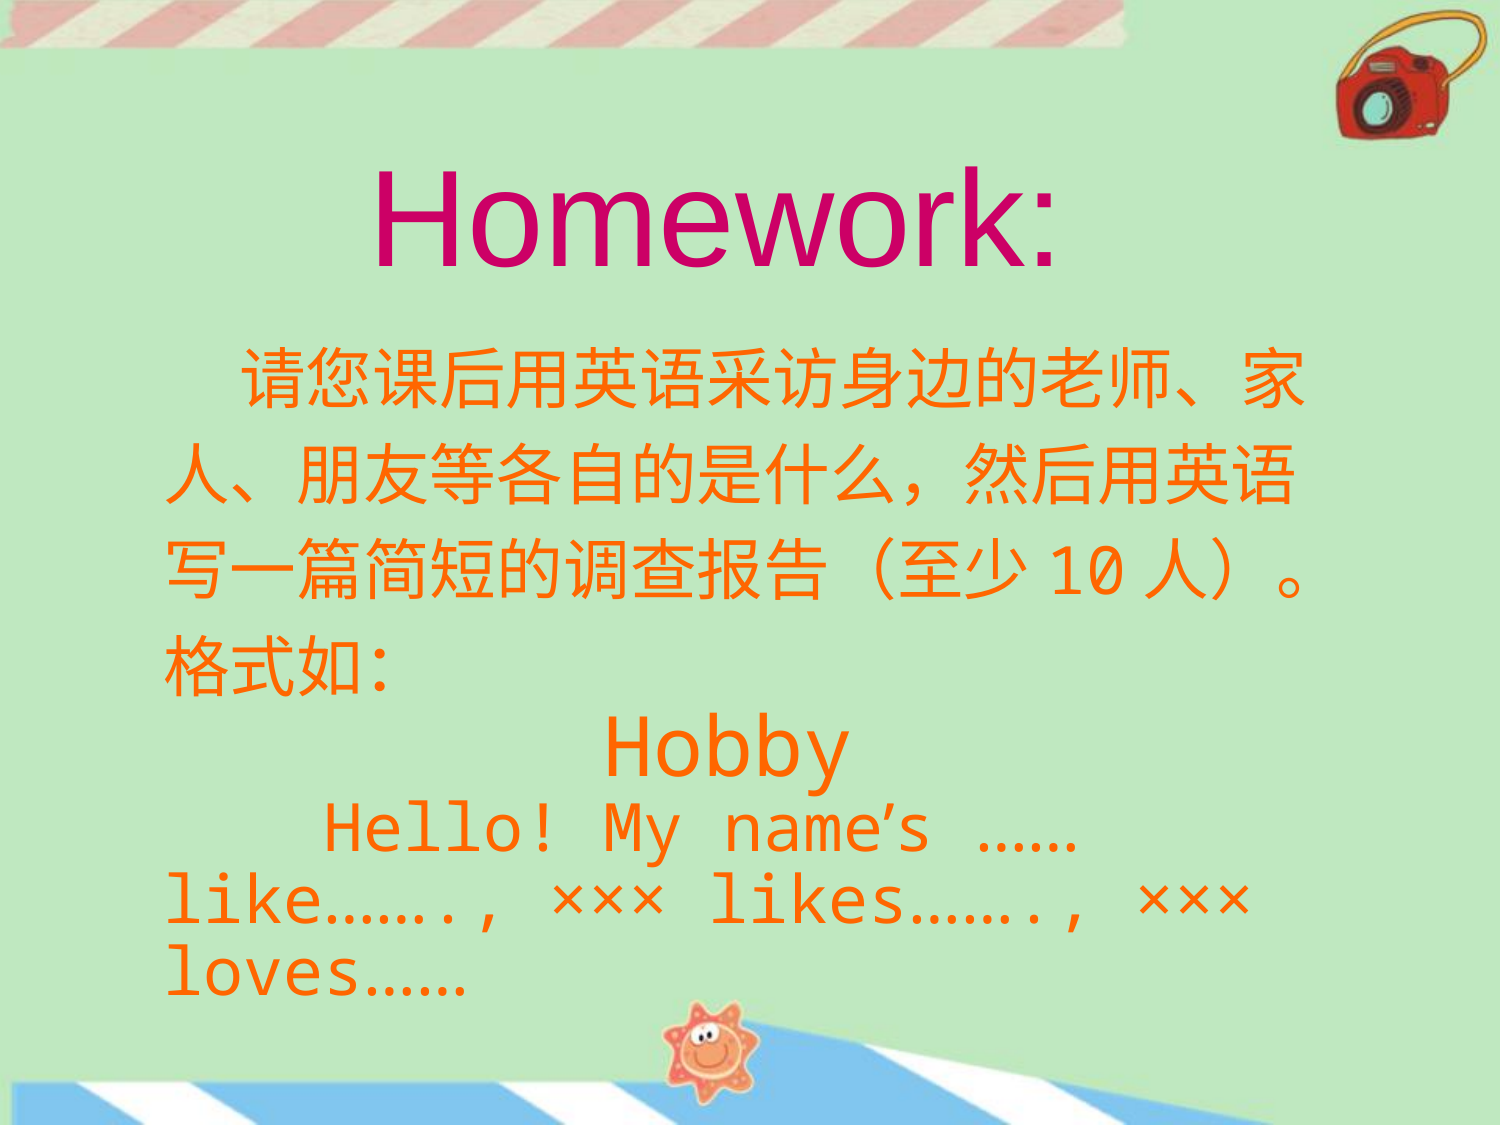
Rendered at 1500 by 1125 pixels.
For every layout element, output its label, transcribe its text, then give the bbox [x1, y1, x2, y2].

picture [0, 0, 1500, 1125]
text_box 请您课后用英语采访身边的老师、家人、朋友等各自的是什么，然后用英语写一篇简短的调查报告（至少10人）。格式如： Hobby Hello! My name’s …… like……., ××× likes……., ××× loves…… [148, 313, 1350, 1018]
title Homework: [41, 114, 1392, 302]
